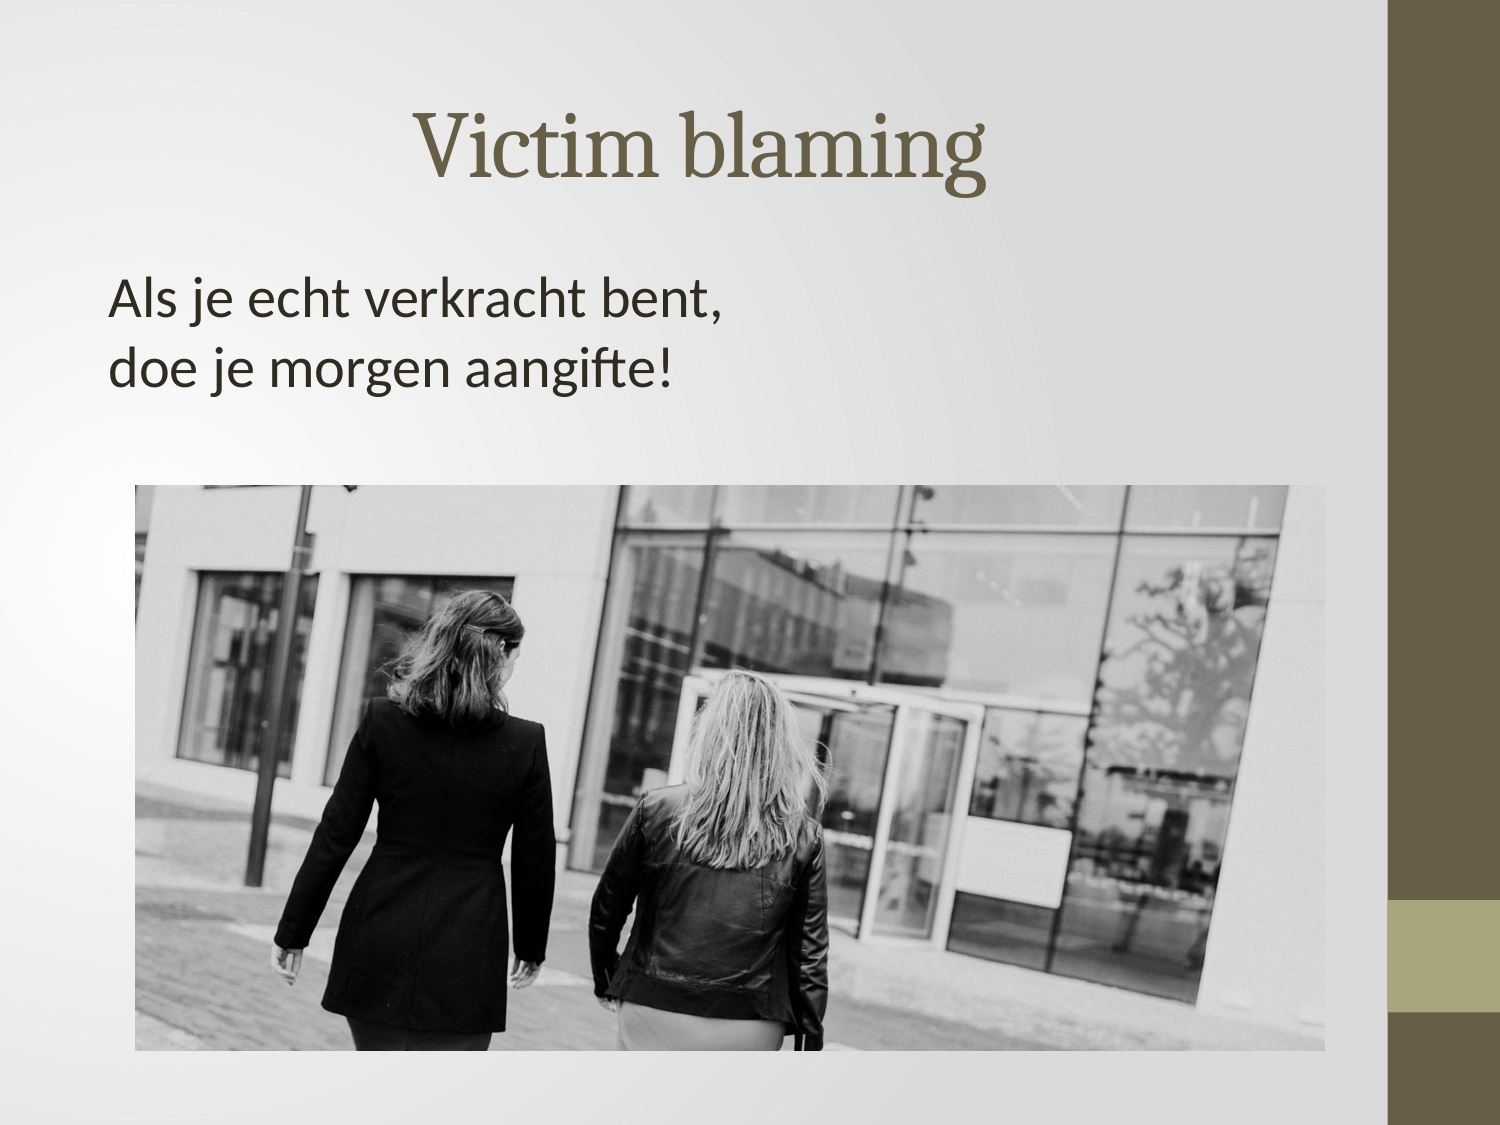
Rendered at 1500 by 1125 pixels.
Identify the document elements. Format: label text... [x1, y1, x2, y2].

list Als je echt verkracht bent, doe je morgen aangifte! [75, 251, 774, 1005]
title Victim blaming [75, 45, 1325, 233]
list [135, 485, 1326, 1052]
